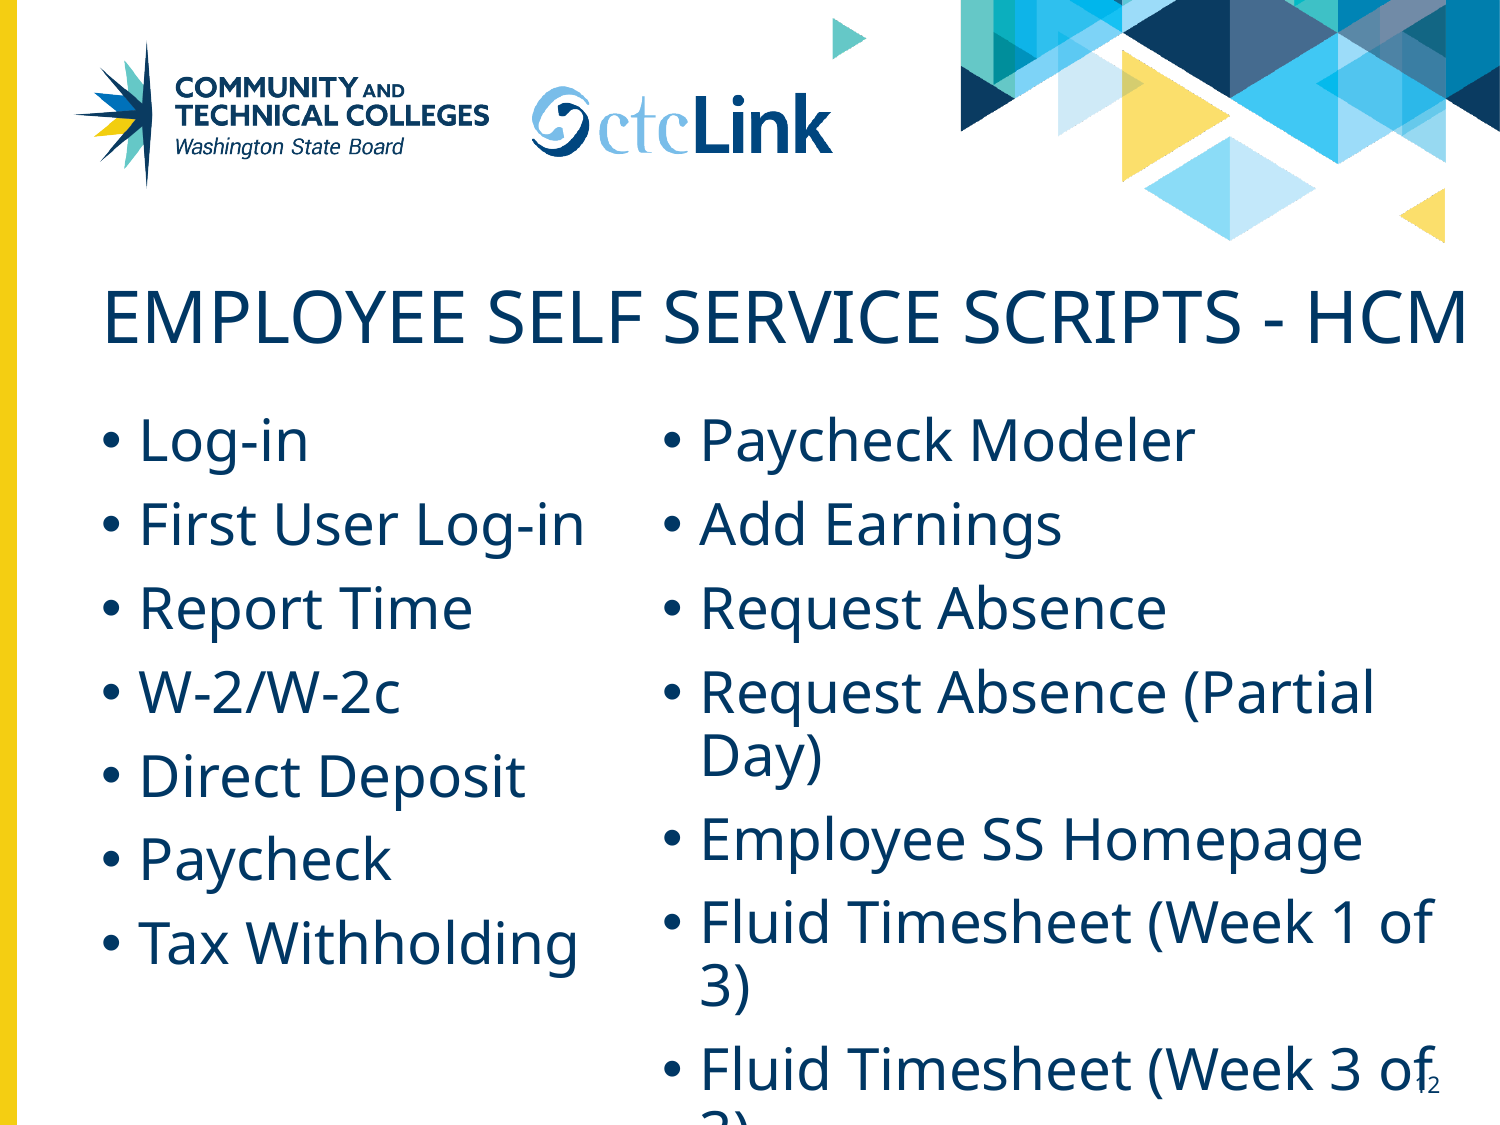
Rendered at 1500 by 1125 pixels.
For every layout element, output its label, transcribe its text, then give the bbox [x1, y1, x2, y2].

title Employee Self Service Scripts - HCM [86, 273, 1498, 405]
text_box Paycheck Modeler Add Earnings Request Absence Request Absence (Partial Day) Employee SS Homepage Fluid Timesheet (Week 1 of 3) Fluid Timesheet (Week 3 of 3) [647, 404, 1463, 1021]
picture [17, 0, 1500, 243]
list Log-in First User Log-in Report Time W-2/W-2c Direct Deposit Paycheck Tax Withholding [86, 404, 647, 1021]
slide_number 12 [1378, 1063, 1456, 1103]
